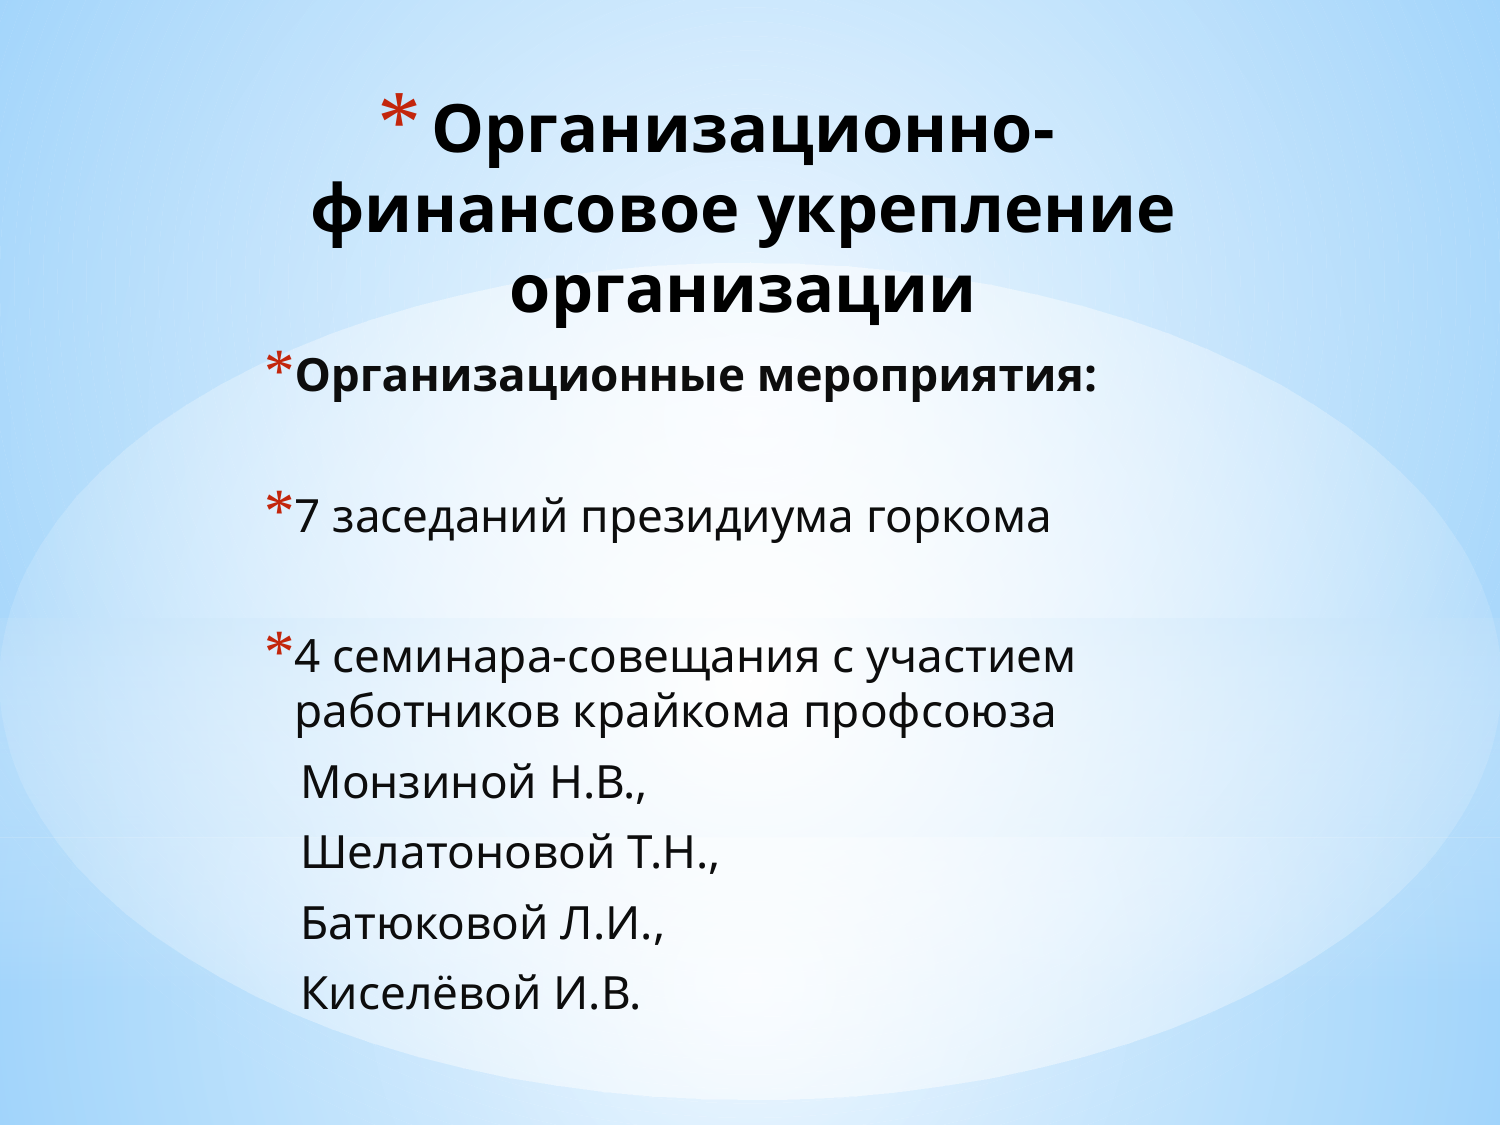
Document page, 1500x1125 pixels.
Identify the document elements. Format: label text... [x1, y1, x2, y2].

list Организационные мероприятия: 7 заседаний президиума горкома 4 семинара-совещания с участием работников крайкома профсоюза Монзиной Н.В., Шелатоновой Т.Н., Батюковой Л.И., Киселёвой И.В. [242, 338, 1293, 1062]
title Организационно-финансовое укрепление организации [183, 78, 1252, 266]
